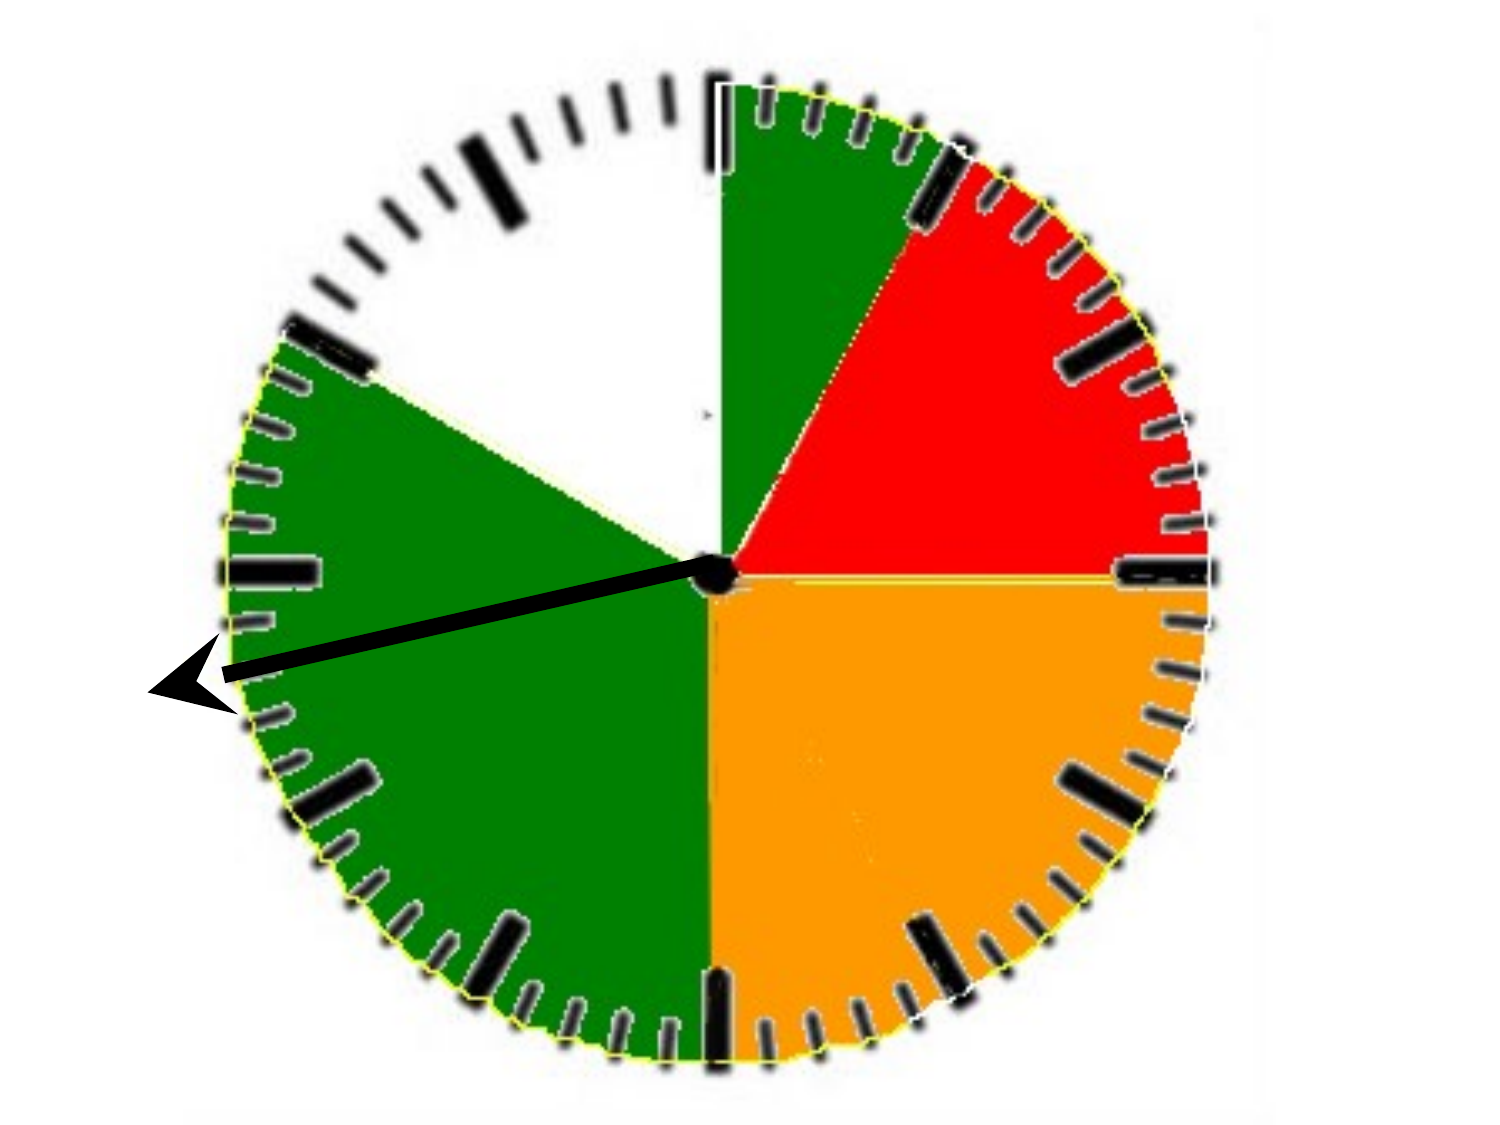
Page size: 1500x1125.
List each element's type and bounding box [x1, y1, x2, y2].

text_box [147, 562, 715, 693]
picture [182, 5, 1306, 1125]
